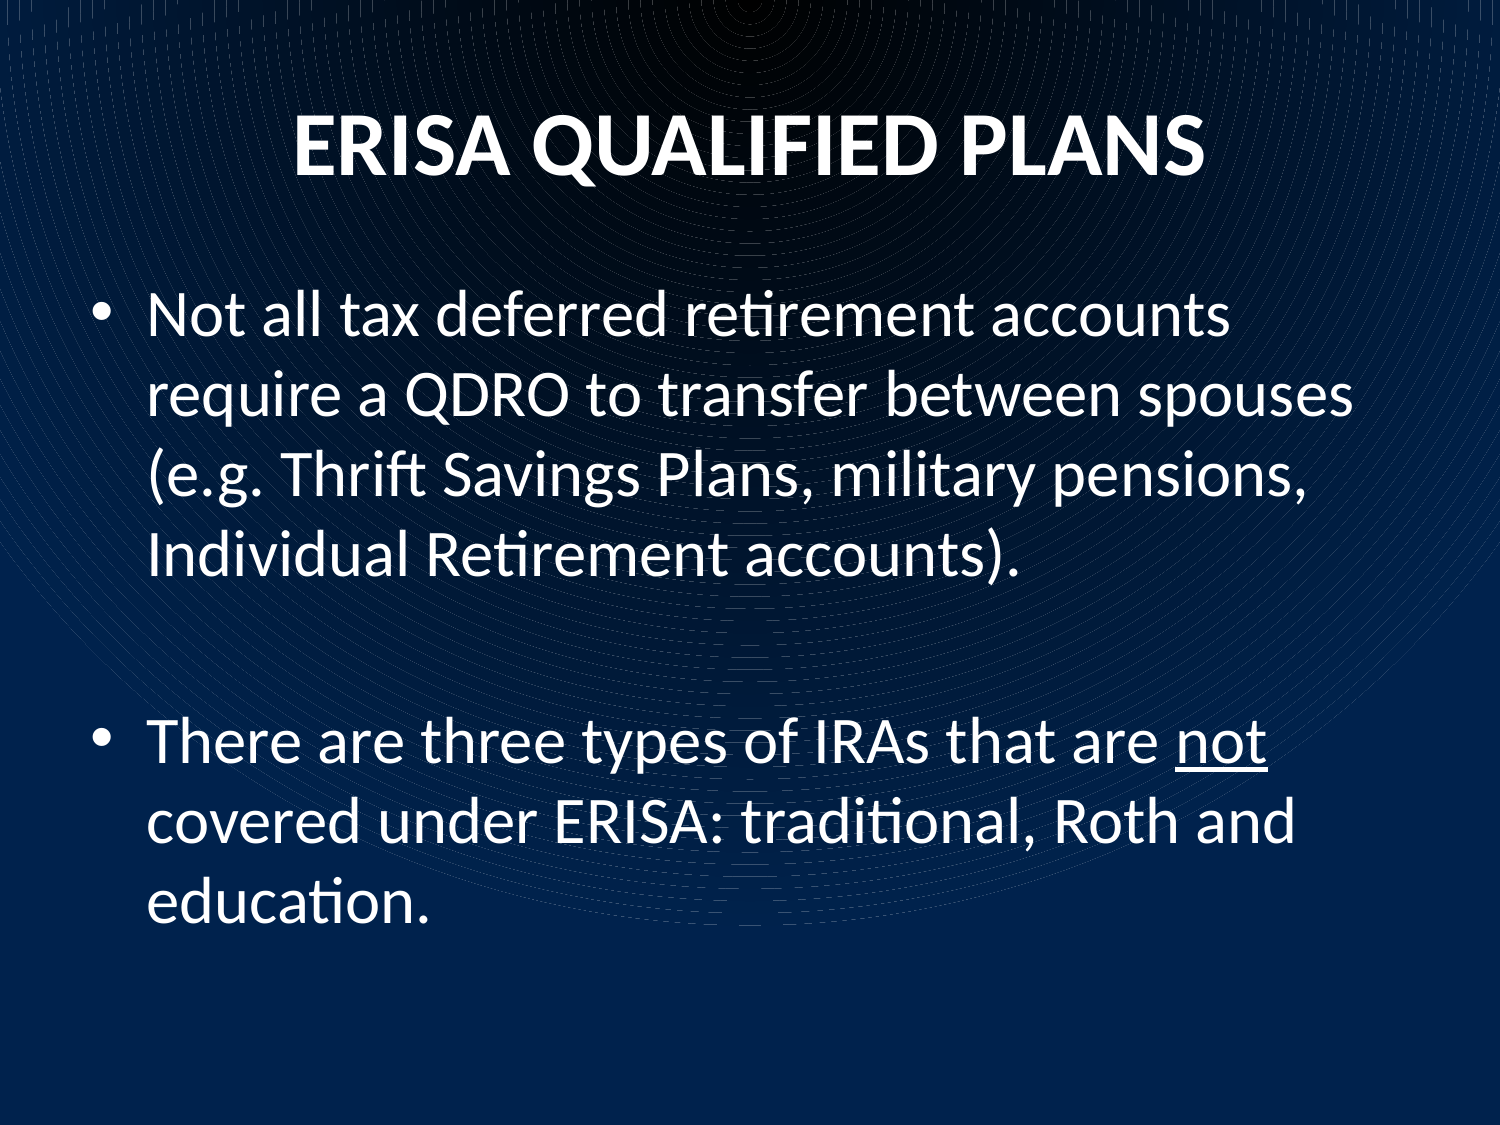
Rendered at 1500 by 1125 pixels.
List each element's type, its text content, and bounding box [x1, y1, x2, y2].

title ERISA QUALIFIED PLANS [75, 45, 1425, 233]
list Not all tax deferred retirement accounts require a QDRO to transfer between spouses (e.g. Thrift Savings Plans, military pensions, Individual Retirement accounts). There are three types of IRAs that are not covered under ERISA: traditional, Roth and education. [75, 262, 1425, 1005]
